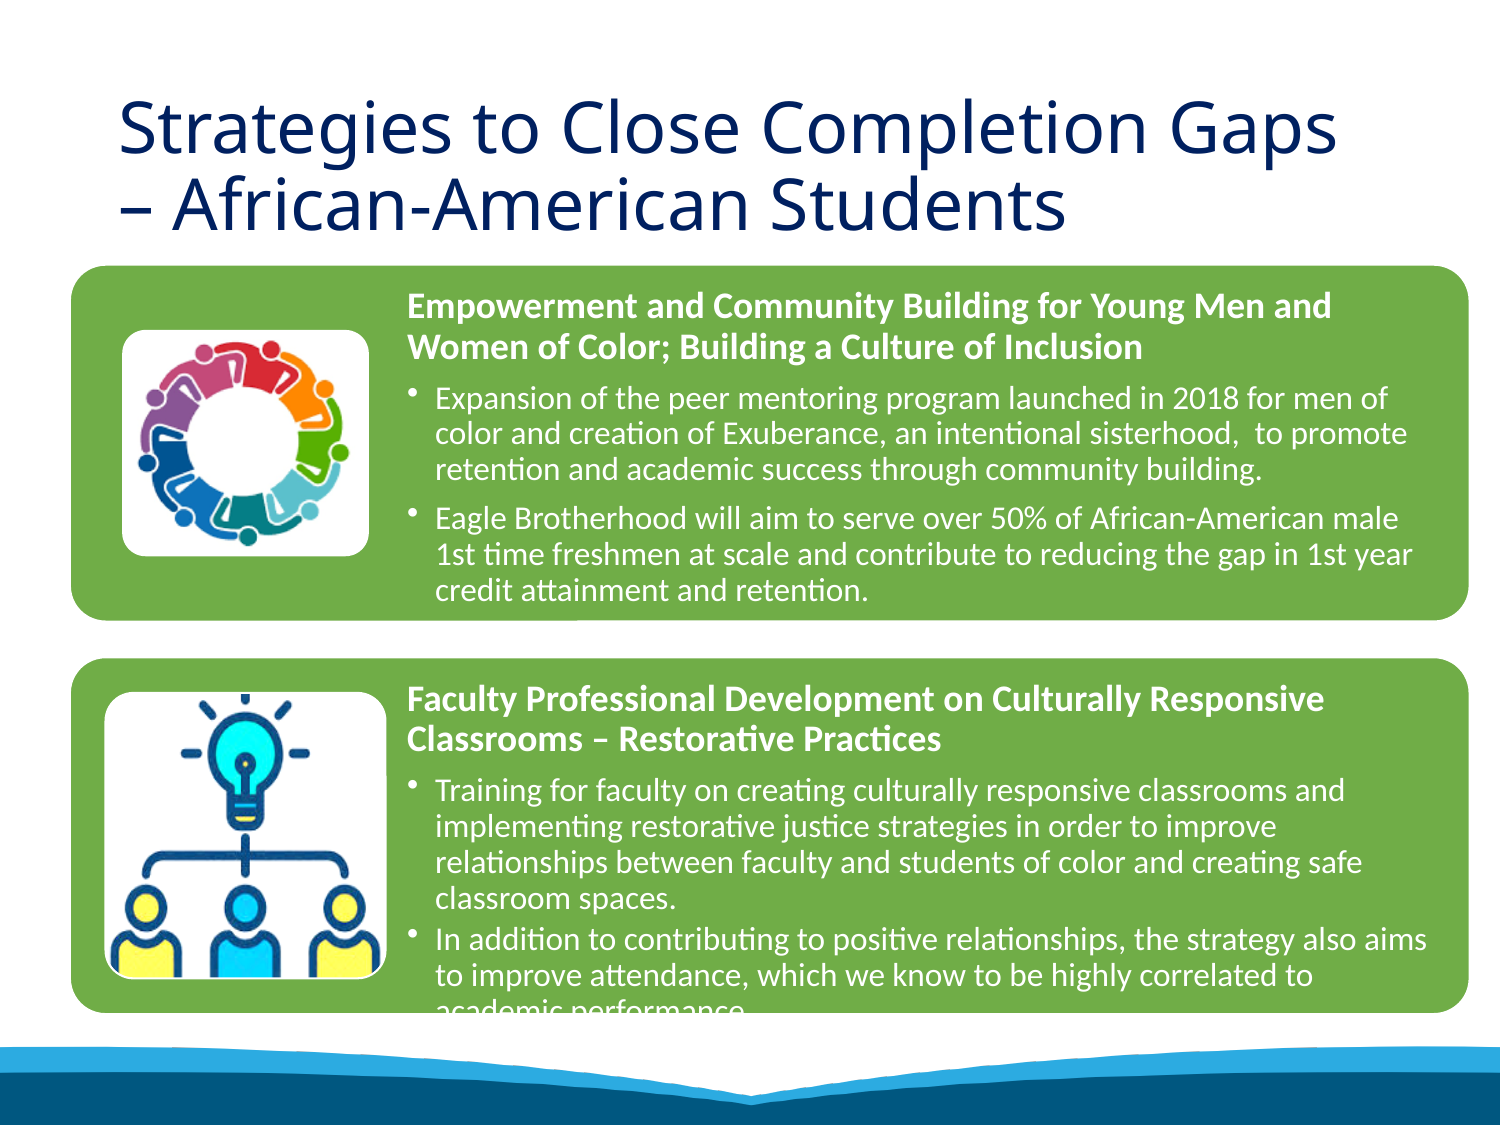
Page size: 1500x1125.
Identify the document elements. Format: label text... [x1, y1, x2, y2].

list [69, 264, 1470, 1015]
title Strategies to Close Completion Gaps – African-American Students [103, 59, 1397, 263]
